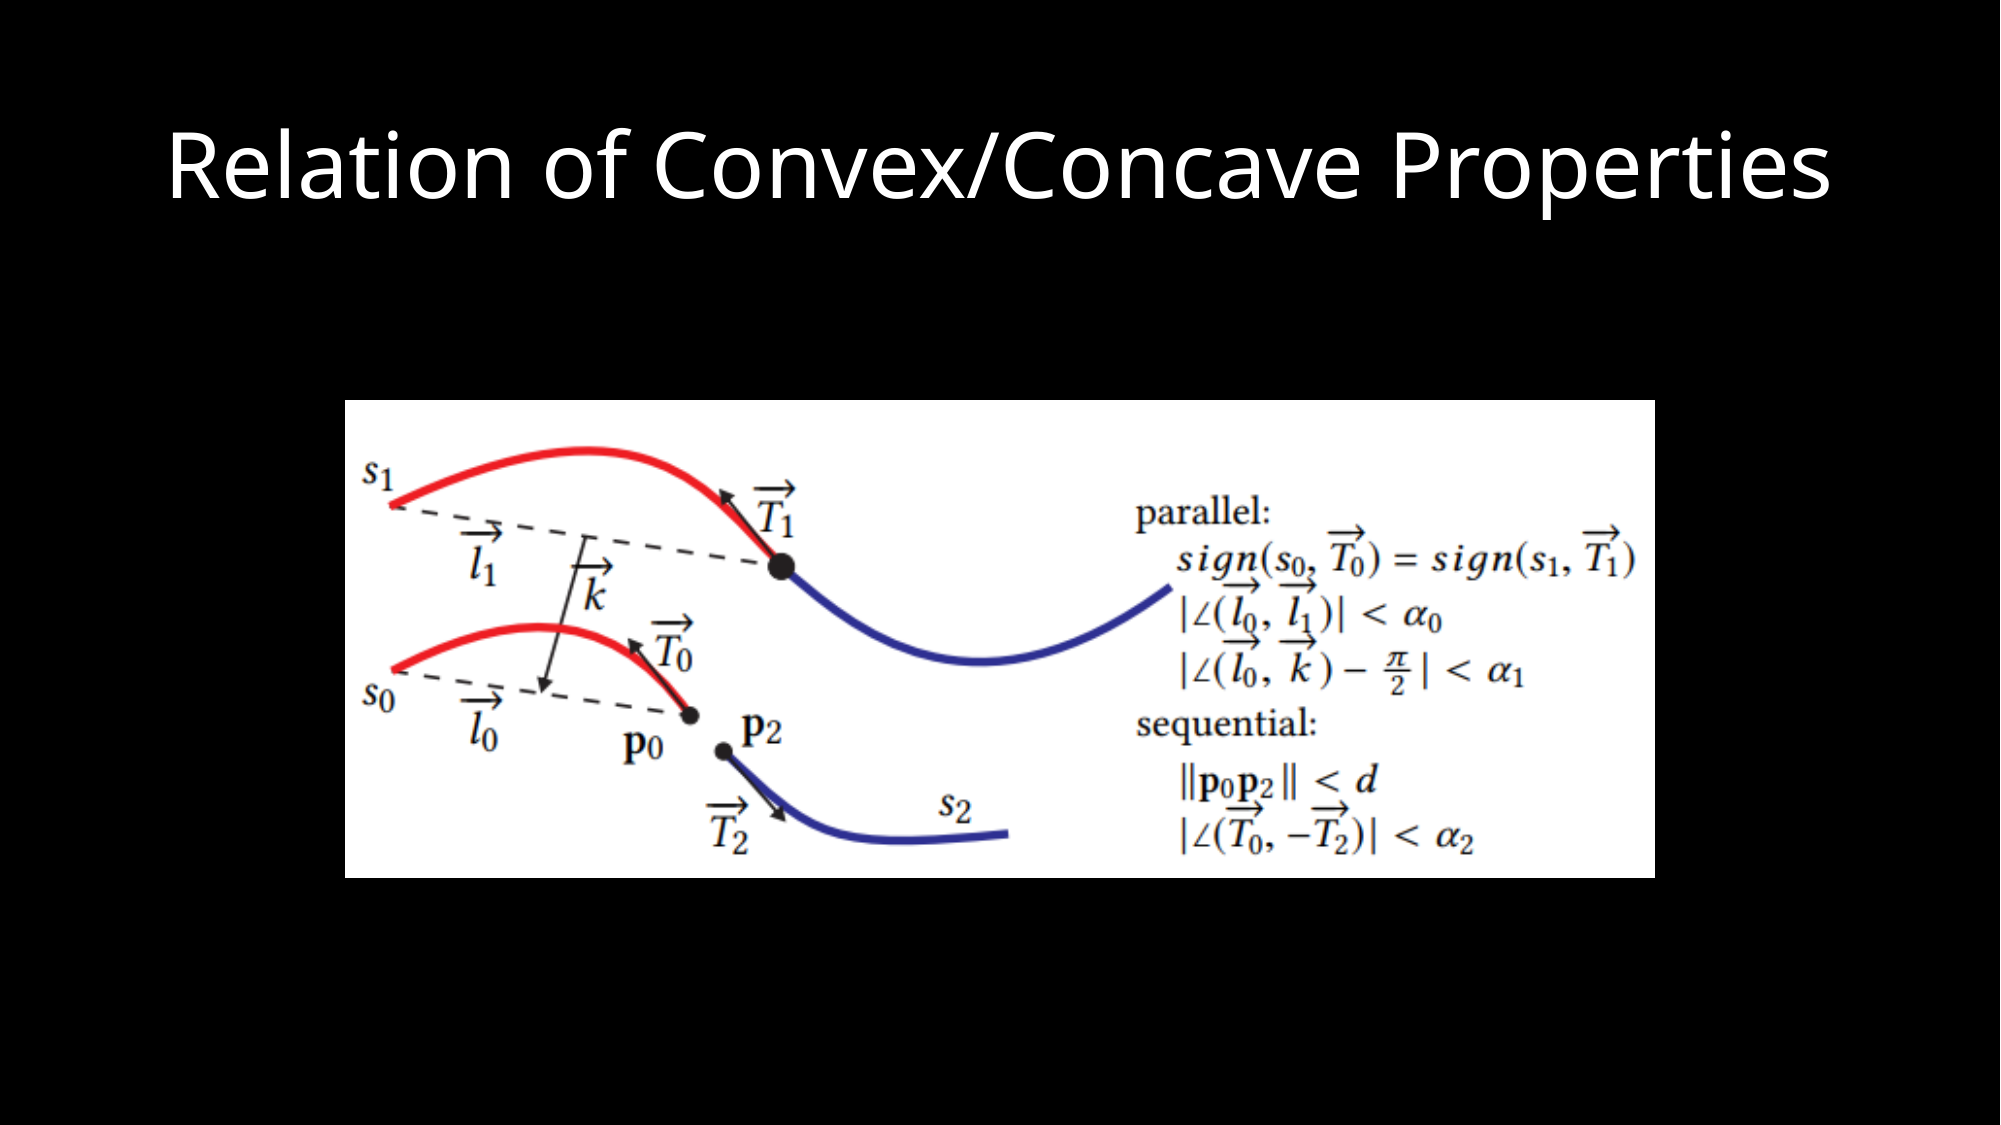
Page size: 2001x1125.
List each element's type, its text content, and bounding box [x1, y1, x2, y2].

title Relation of Convex/Concave Properties [137, 59, 1863, 278]
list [345, 400, 1655, 878]
